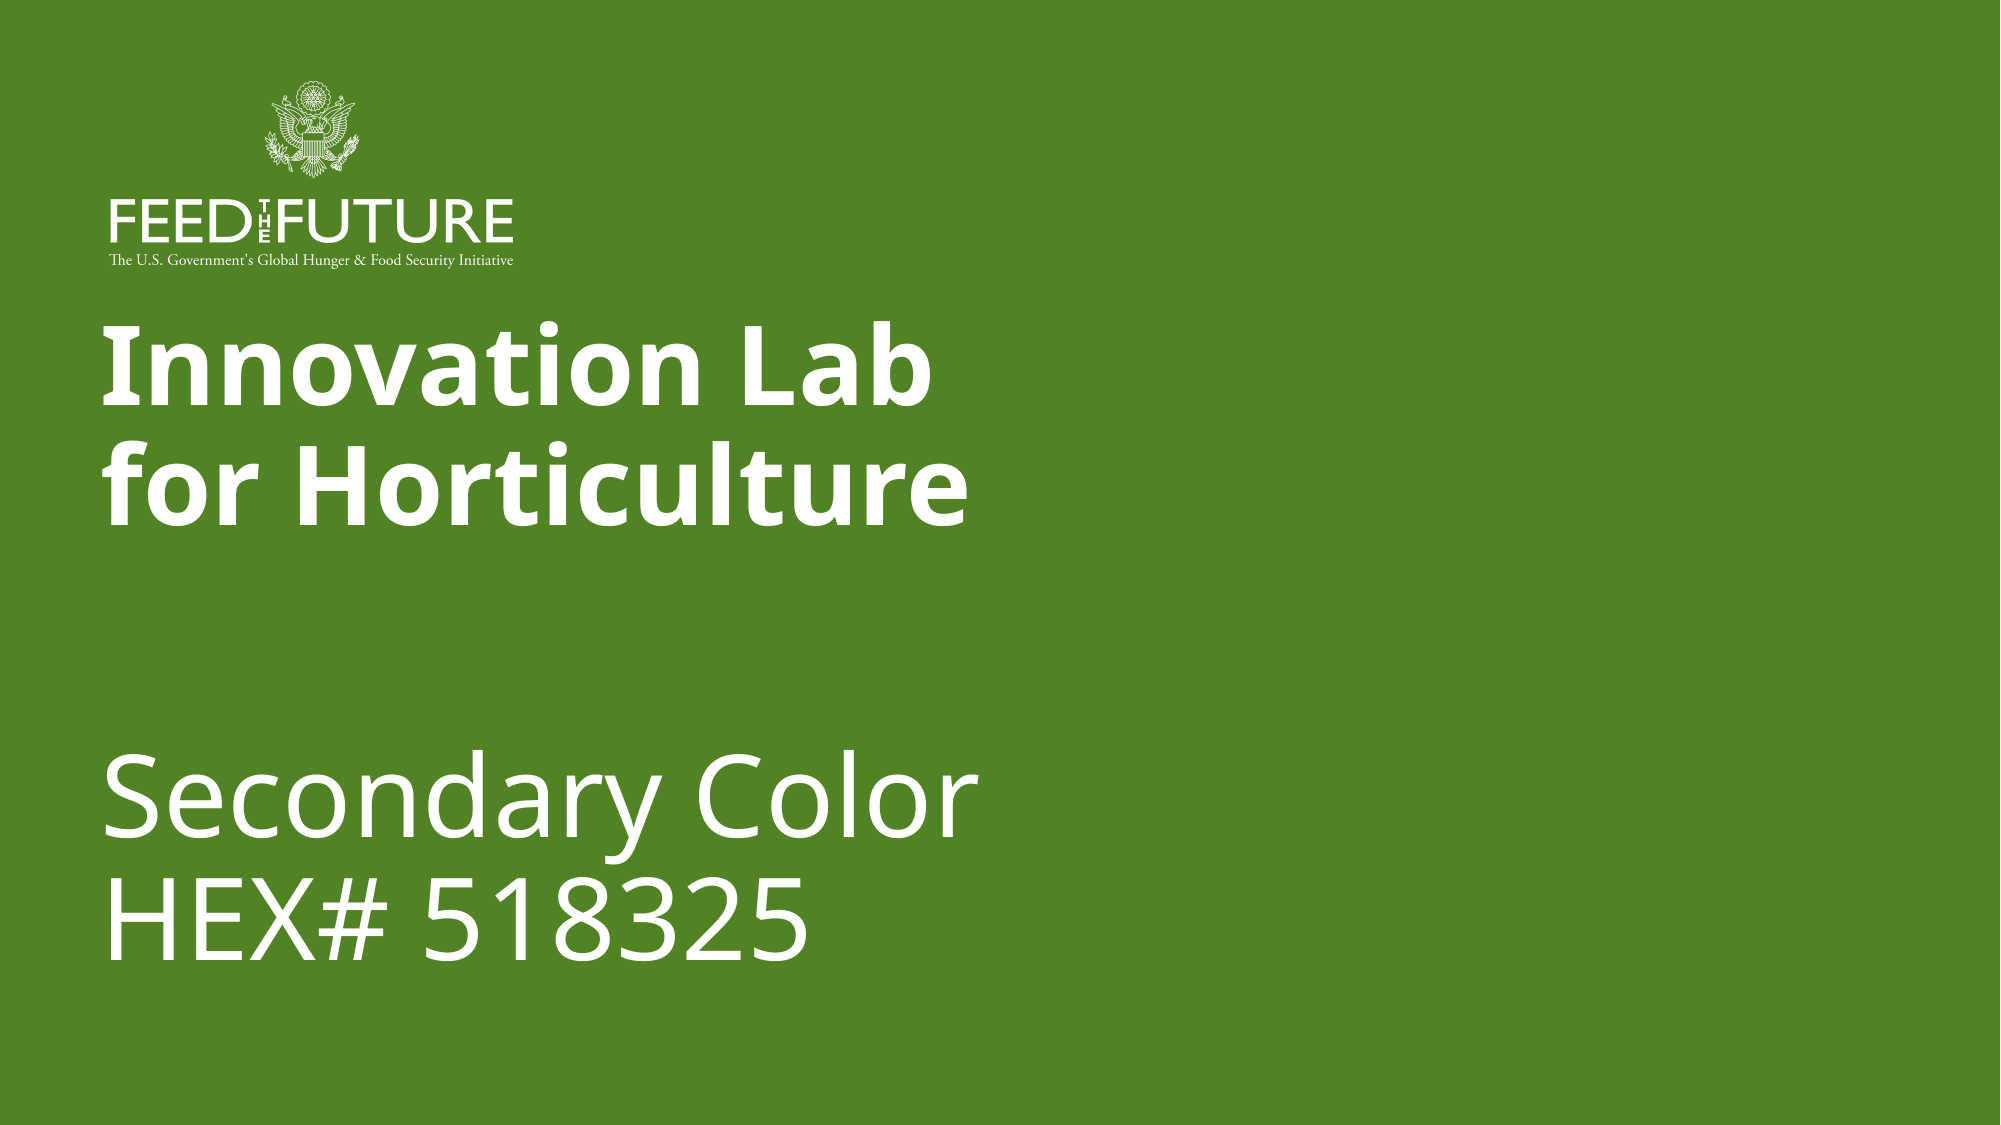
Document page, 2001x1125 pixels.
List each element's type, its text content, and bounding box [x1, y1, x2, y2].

text_box Secondary Color HEX# 518325 [85, 730, 1380, 885]
picture [109, 81, 513, 269]
